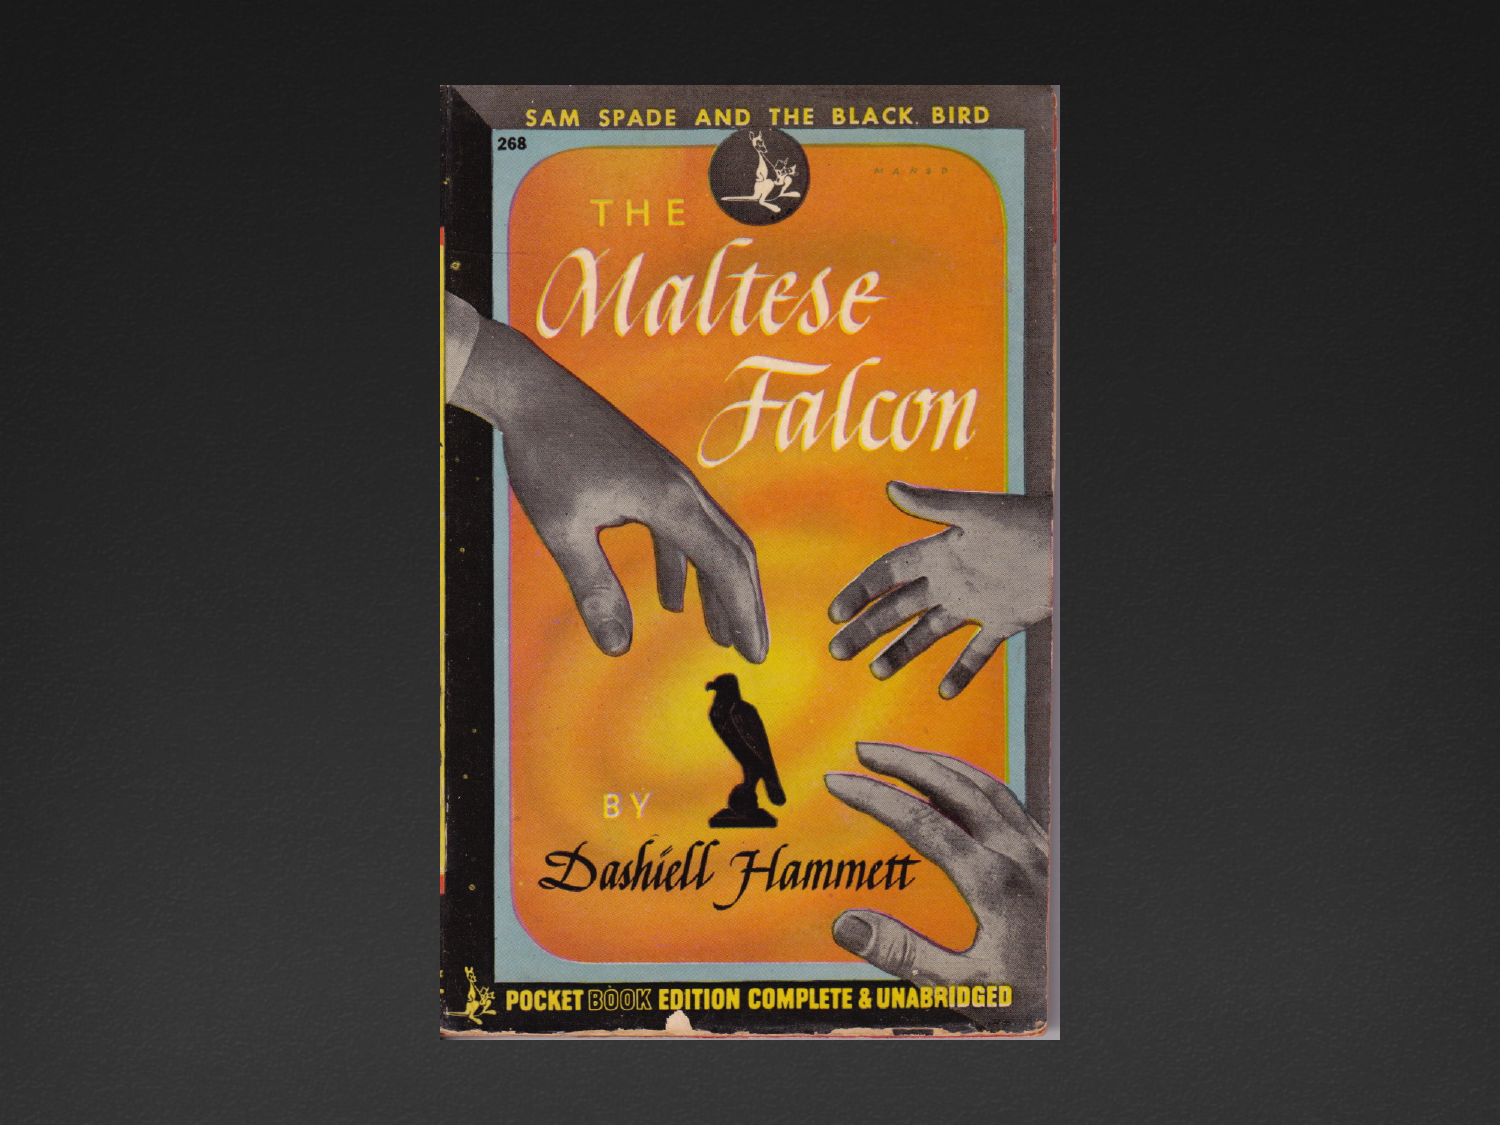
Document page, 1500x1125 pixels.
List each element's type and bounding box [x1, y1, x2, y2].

picture [439, 84, 1061, 1040]
